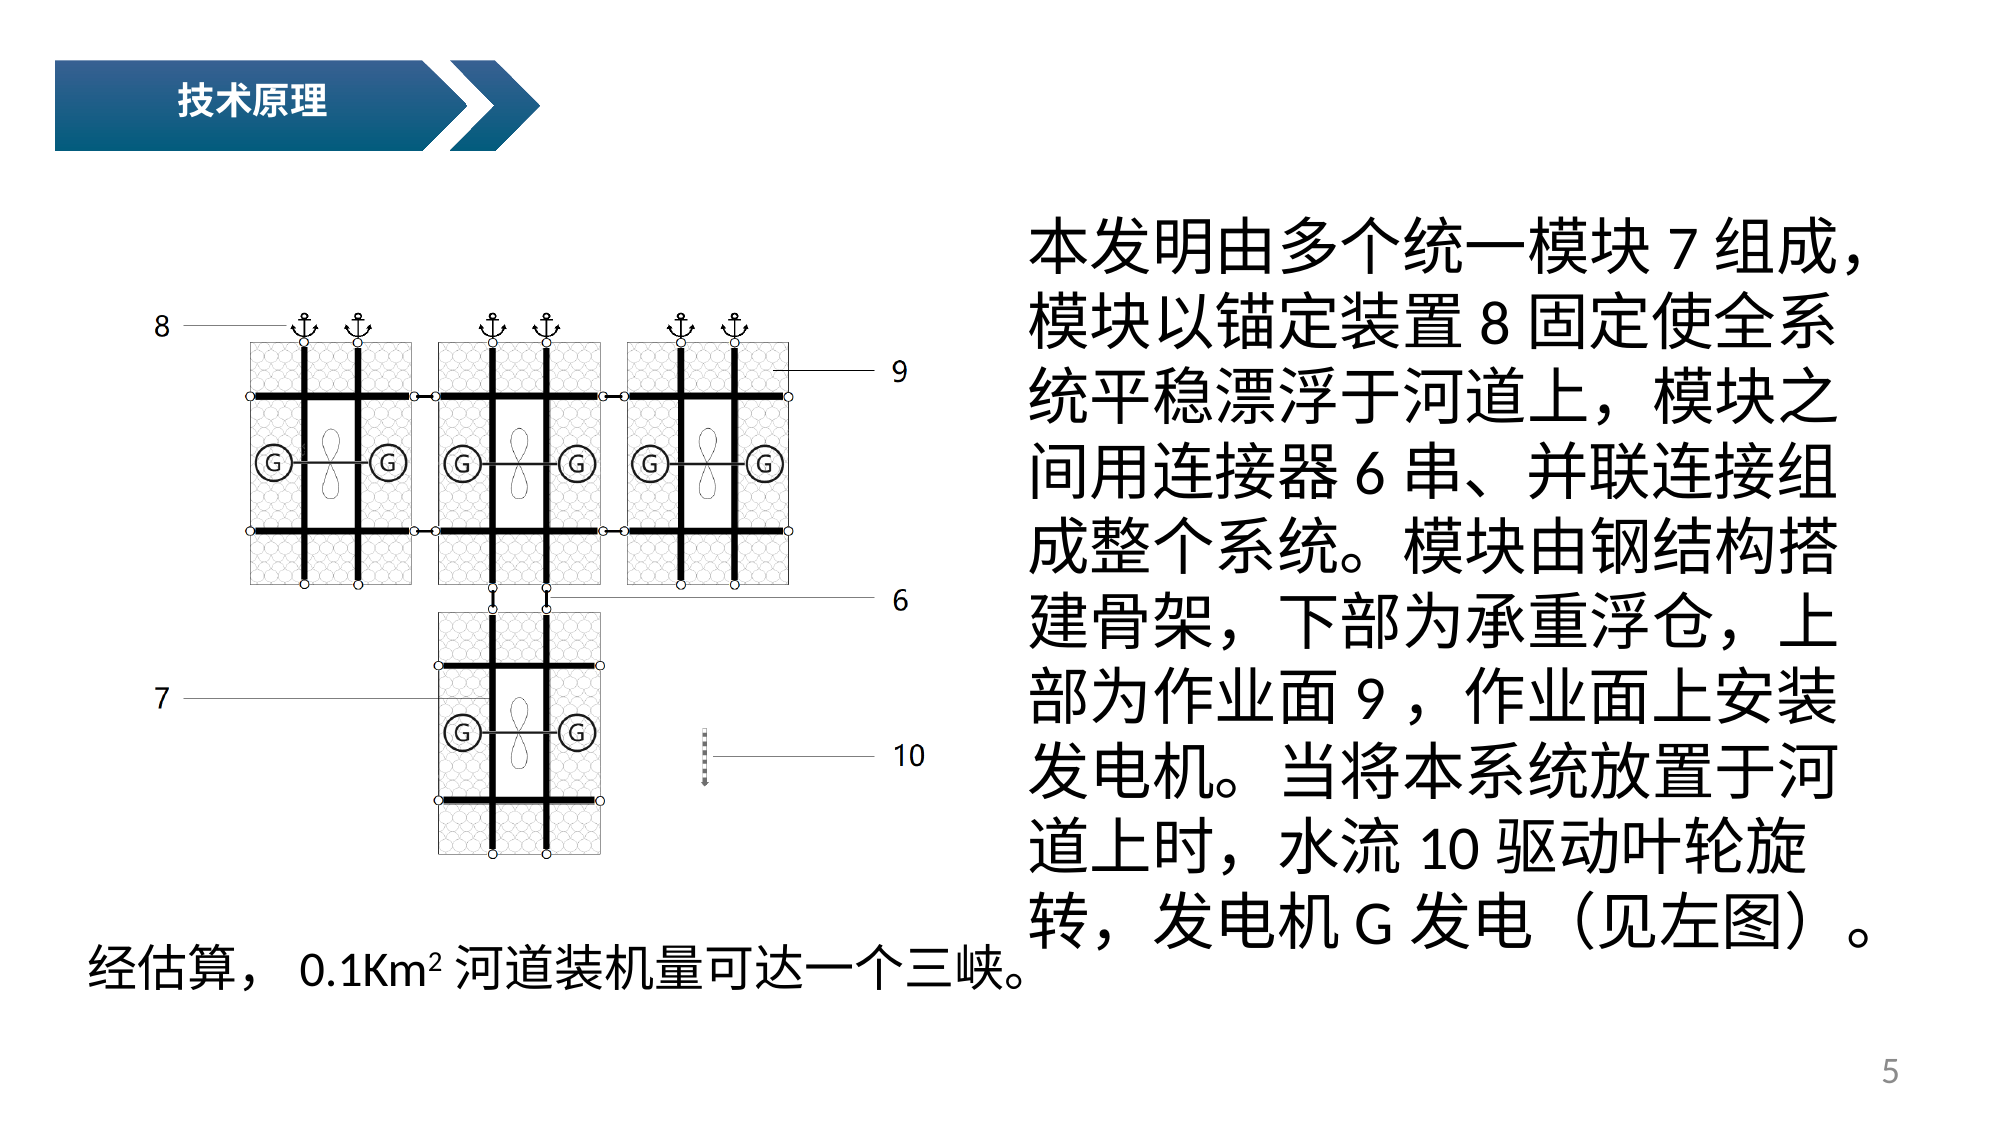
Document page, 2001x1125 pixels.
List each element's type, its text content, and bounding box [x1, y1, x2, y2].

slide_number 5 [1440, 1046, 1900, 1103]
text_box 本发明由多个统一模块7组成，模块以锚定装置8固定使全系统平稳漂浮于河道上，模块之间用连接器6串、并联连接组成整个系统。模块由钢结构搭建骨架，下部为承重浮仓，上部为作业面9，作业面上安装发电机。当将本系统放置于河道上时，水流10驱动叶轮旋转，发电机G发电（见左图）。 [1012, 199, 1863, 966]
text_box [54, 60, 540, 152]
text_box 经估算，0.1Km2河道装机量可达一个三峡。 [72, 928, 1048, 1004]
picture [124, 240, 975, 885]
